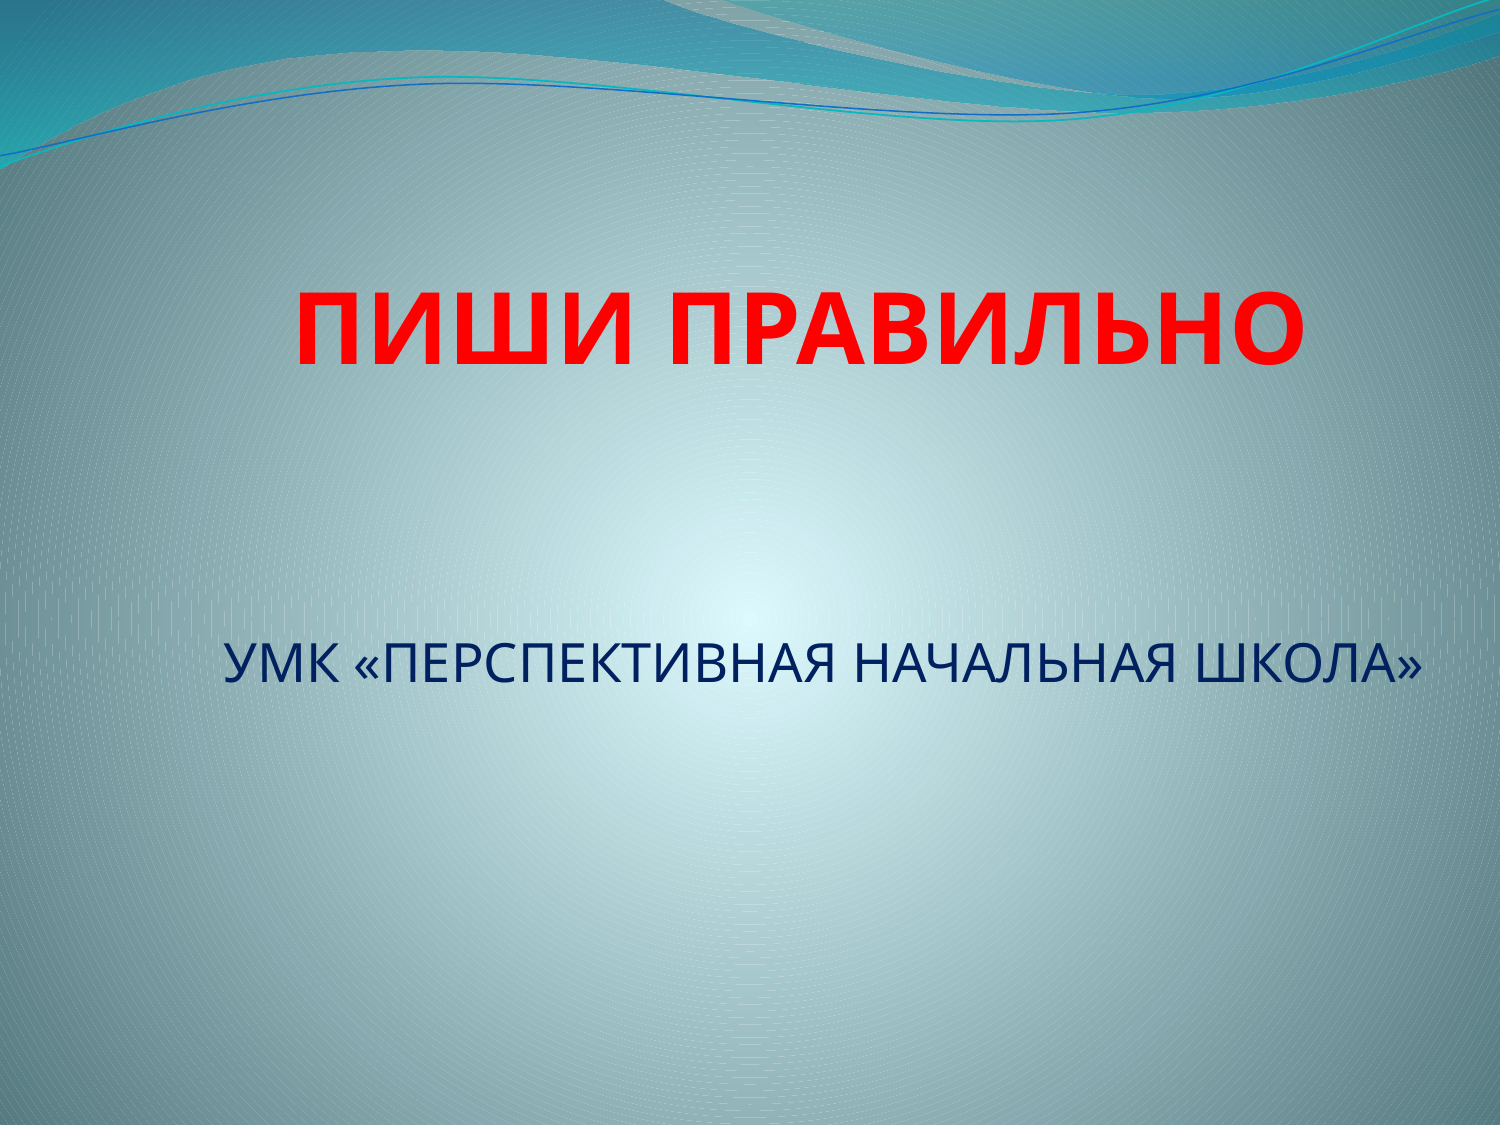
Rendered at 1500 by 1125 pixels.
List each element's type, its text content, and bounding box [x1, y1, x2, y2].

title ПИШИ ПРАВИЛЬНО [164, 222, 1313, 385]
subtitle УМК «ПЕРСПЕКТИВНАЯ НАЧАЛЬНАЯ ШКОЛА» [93, 621, 1436, 739]
